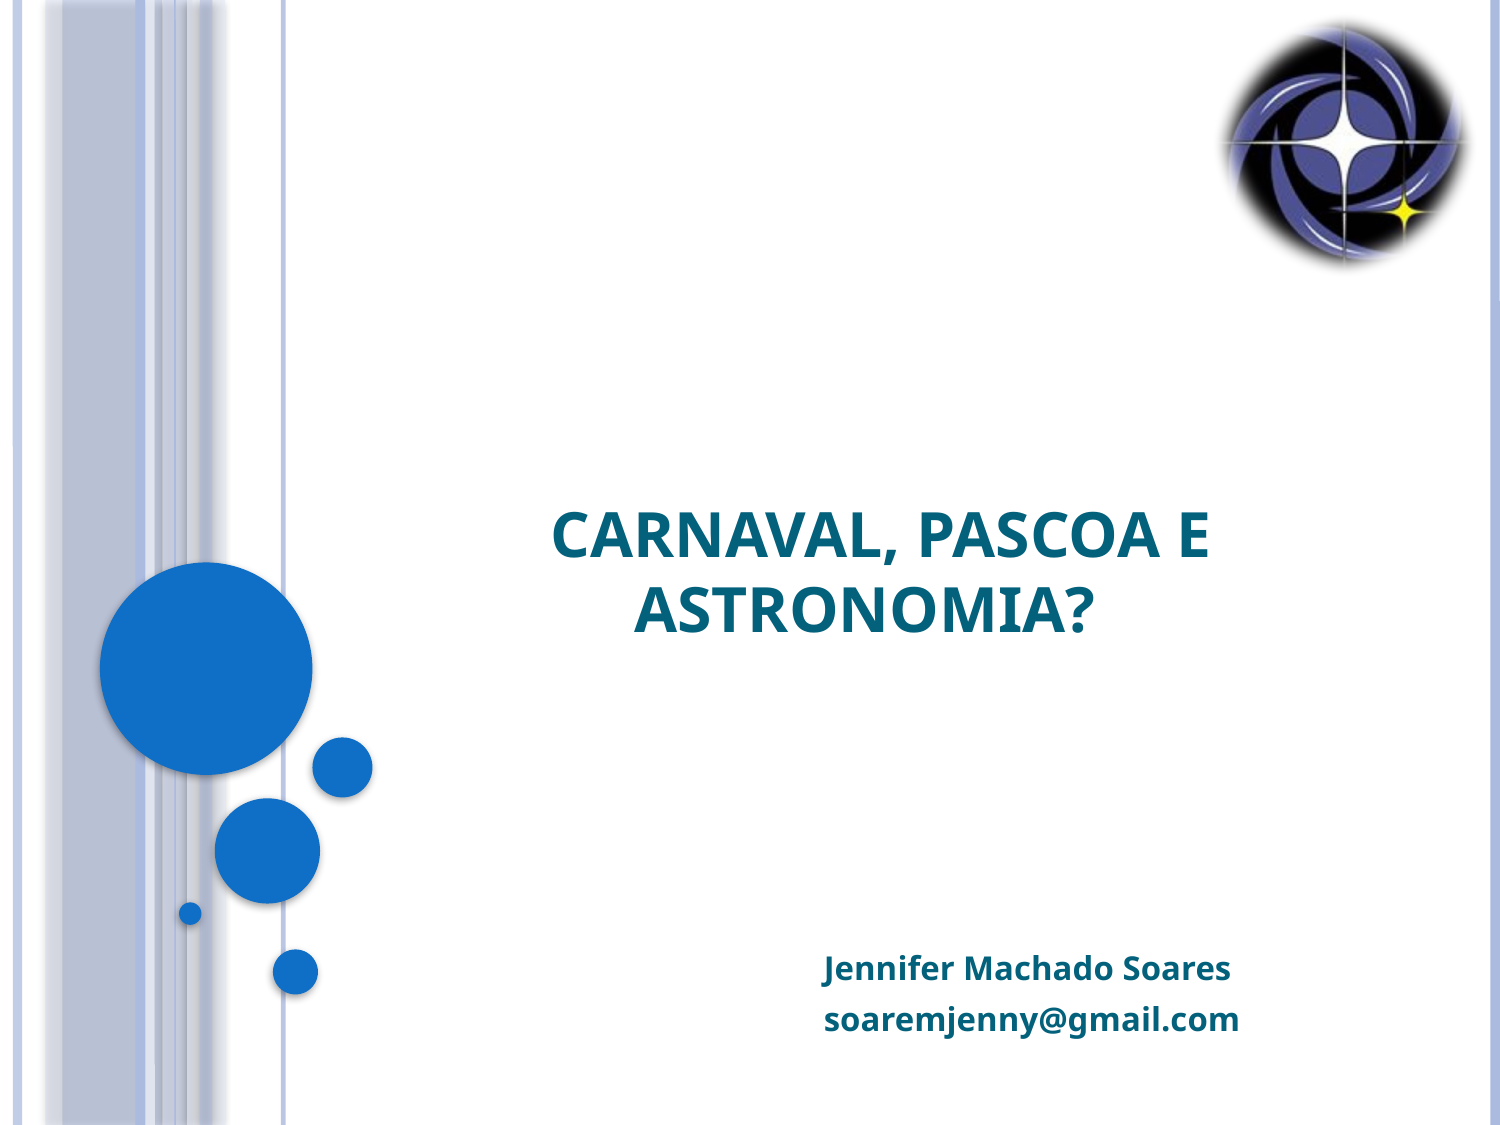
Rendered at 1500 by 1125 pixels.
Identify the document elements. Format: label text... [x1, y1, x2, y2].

title Carnaval, pascoa e Astronomia? [375, 472, 1388, 652]
subtitle Jennifer Machado Soares soaremjenny@gmail.com [809, 940, 1388, 1046]
picture [1210, 9, 1480, 280]
